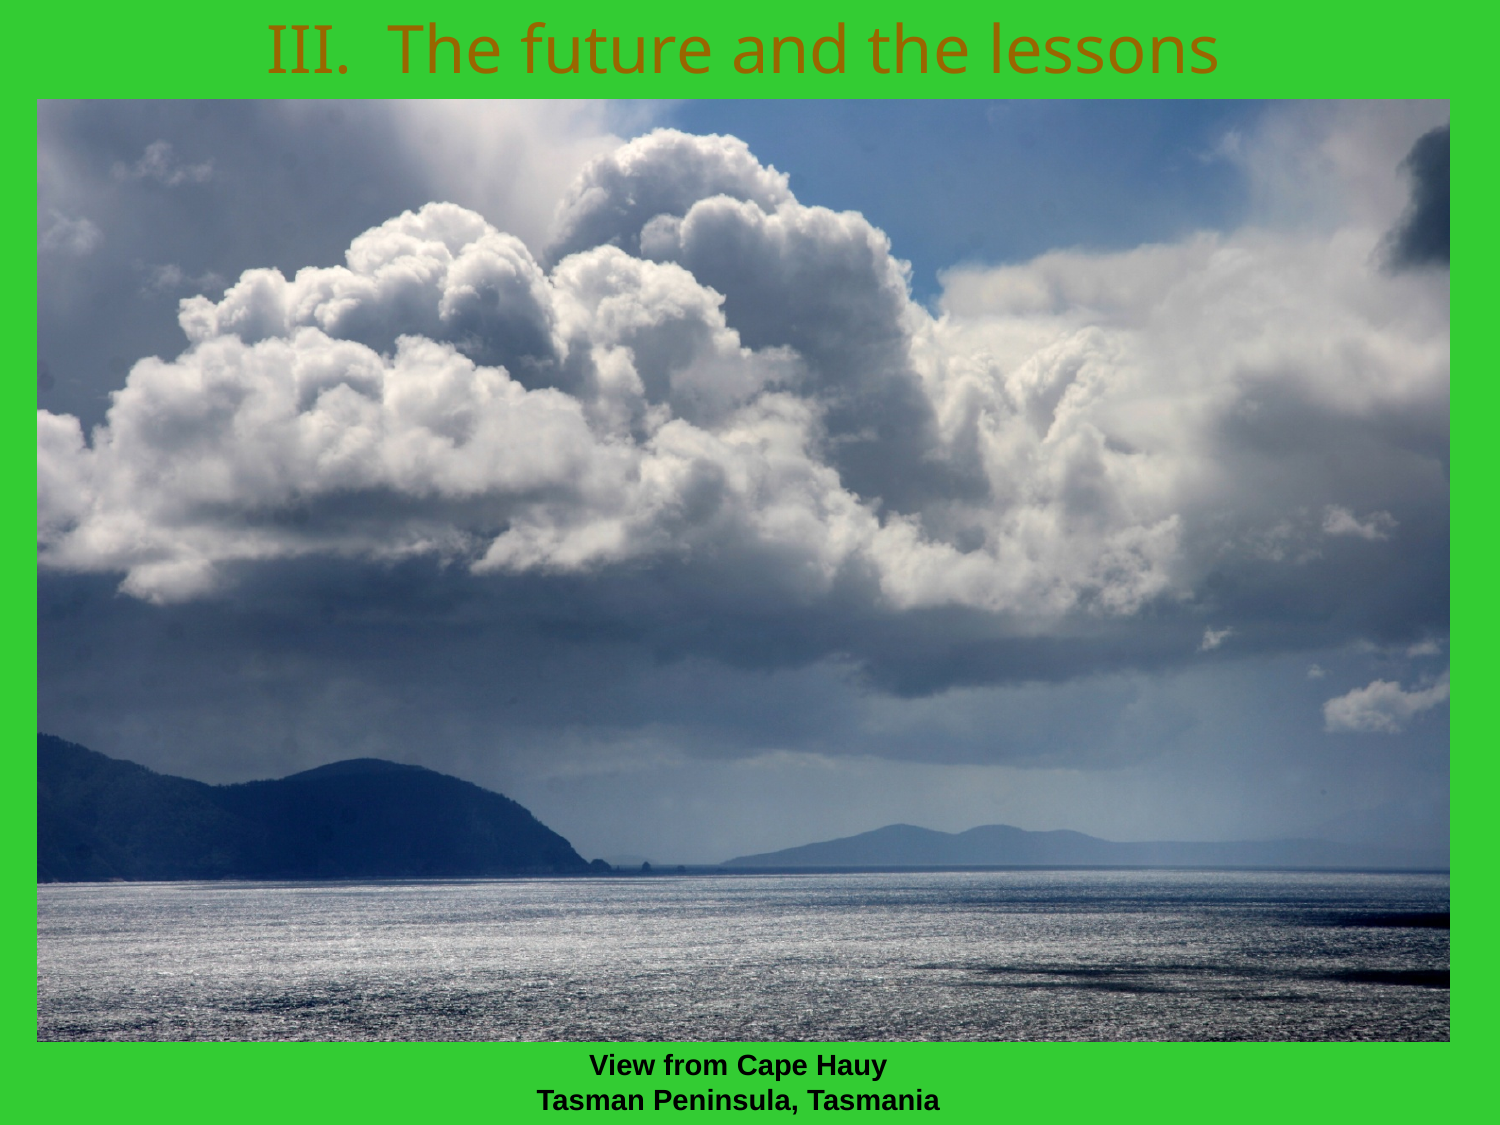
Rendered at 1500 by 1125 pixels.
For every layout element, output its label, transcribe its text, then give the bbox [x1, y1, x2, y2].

text_box III. The future and the lessons [251, 0, 1237, 95]
text_box View from Cape Hauy Tasman Peninsula, Tasmania [521, 1049, 956, 1124]
picture [37, 99, 1451, 1042]
